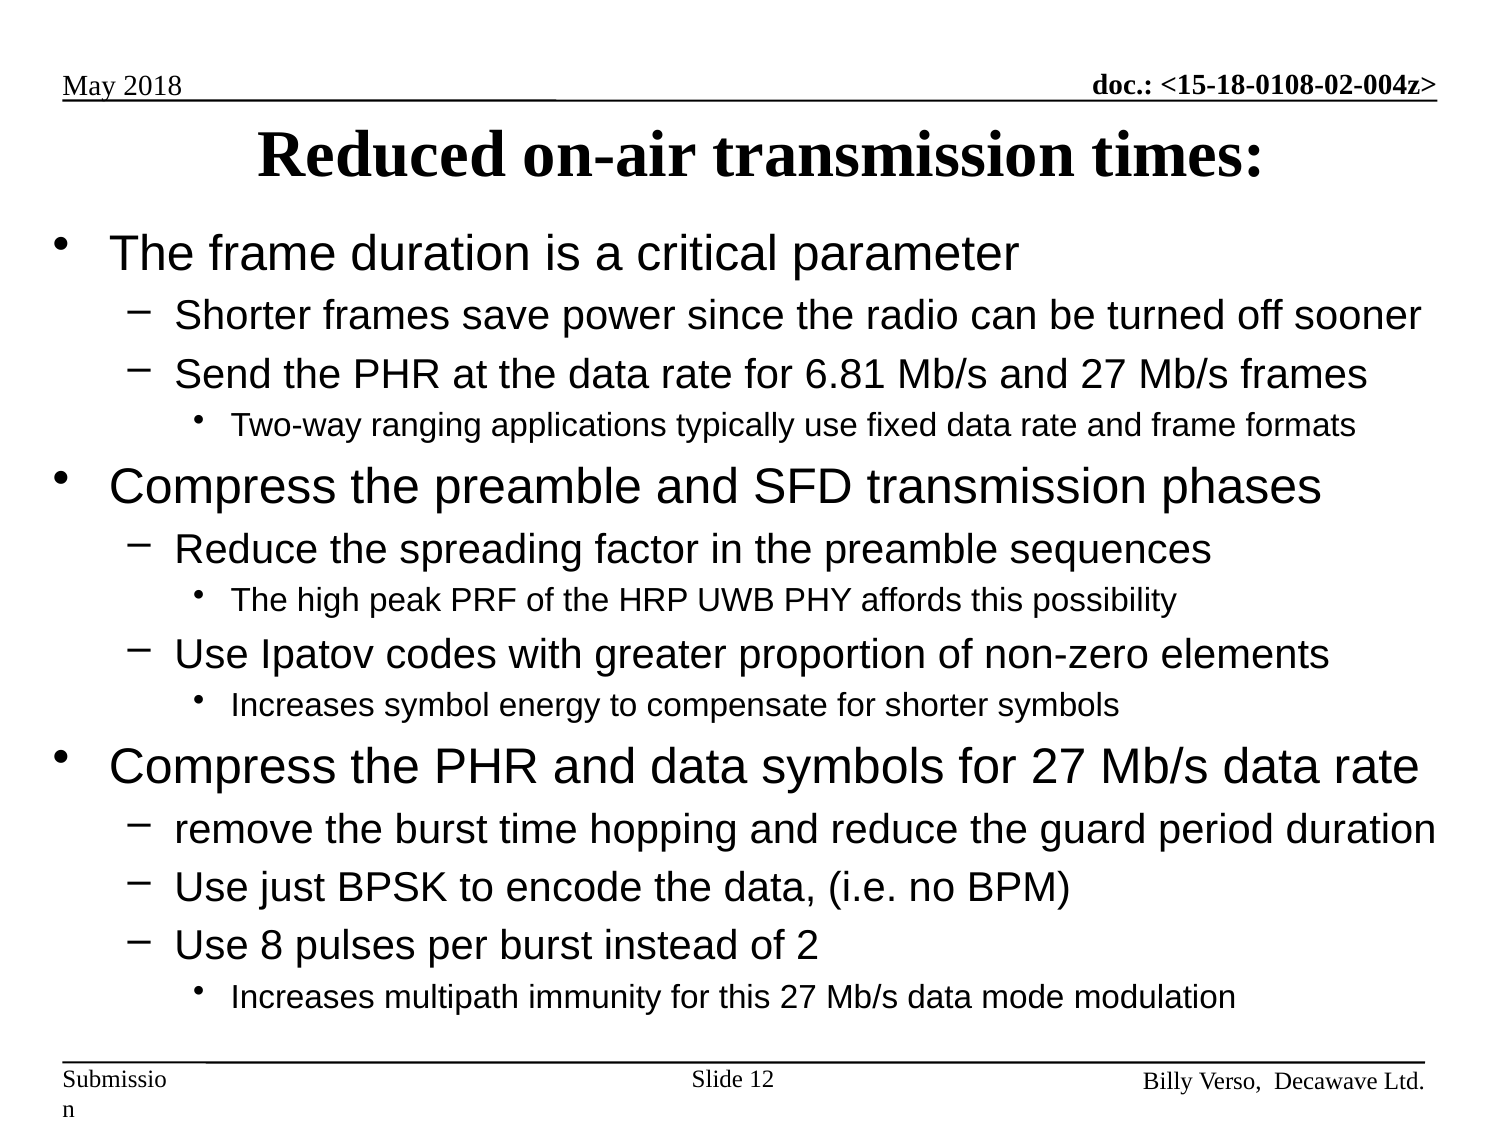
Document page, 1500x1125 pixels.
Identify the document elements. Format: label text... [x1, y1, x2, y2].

title Reduced on-air transmission times: [50, 112, 1475, 188]
text_box The frame duration is a critical parameter Shorter frames save power since the radio can be turned off sooner Send the PHR at the data rate for 6.81 Mb/s and 27 Mb/s frames Two-way ranging applications typically use fixed data rate and frame formats Compress the preamble and SFD transmission phases Reduce the spreading factor in the preamble sequences The high peak PRF of the HRP UWB PHY affords this possibility Use Ipatov codes with greater proportion of non-zero elements Increases symbol energy to compensate for shorter symbols Compress the PHR and data symbols for 27 Mb/s data rate remove the burst time hopping and reduce the guard period duration Use just BPSK to encode the data, (i.e. no BPM) Use 8 pulses per burst instead of 2 Increases multipath immunity for this 27 Mb/s data mode modulation [37, 212, 1463, 1050]
